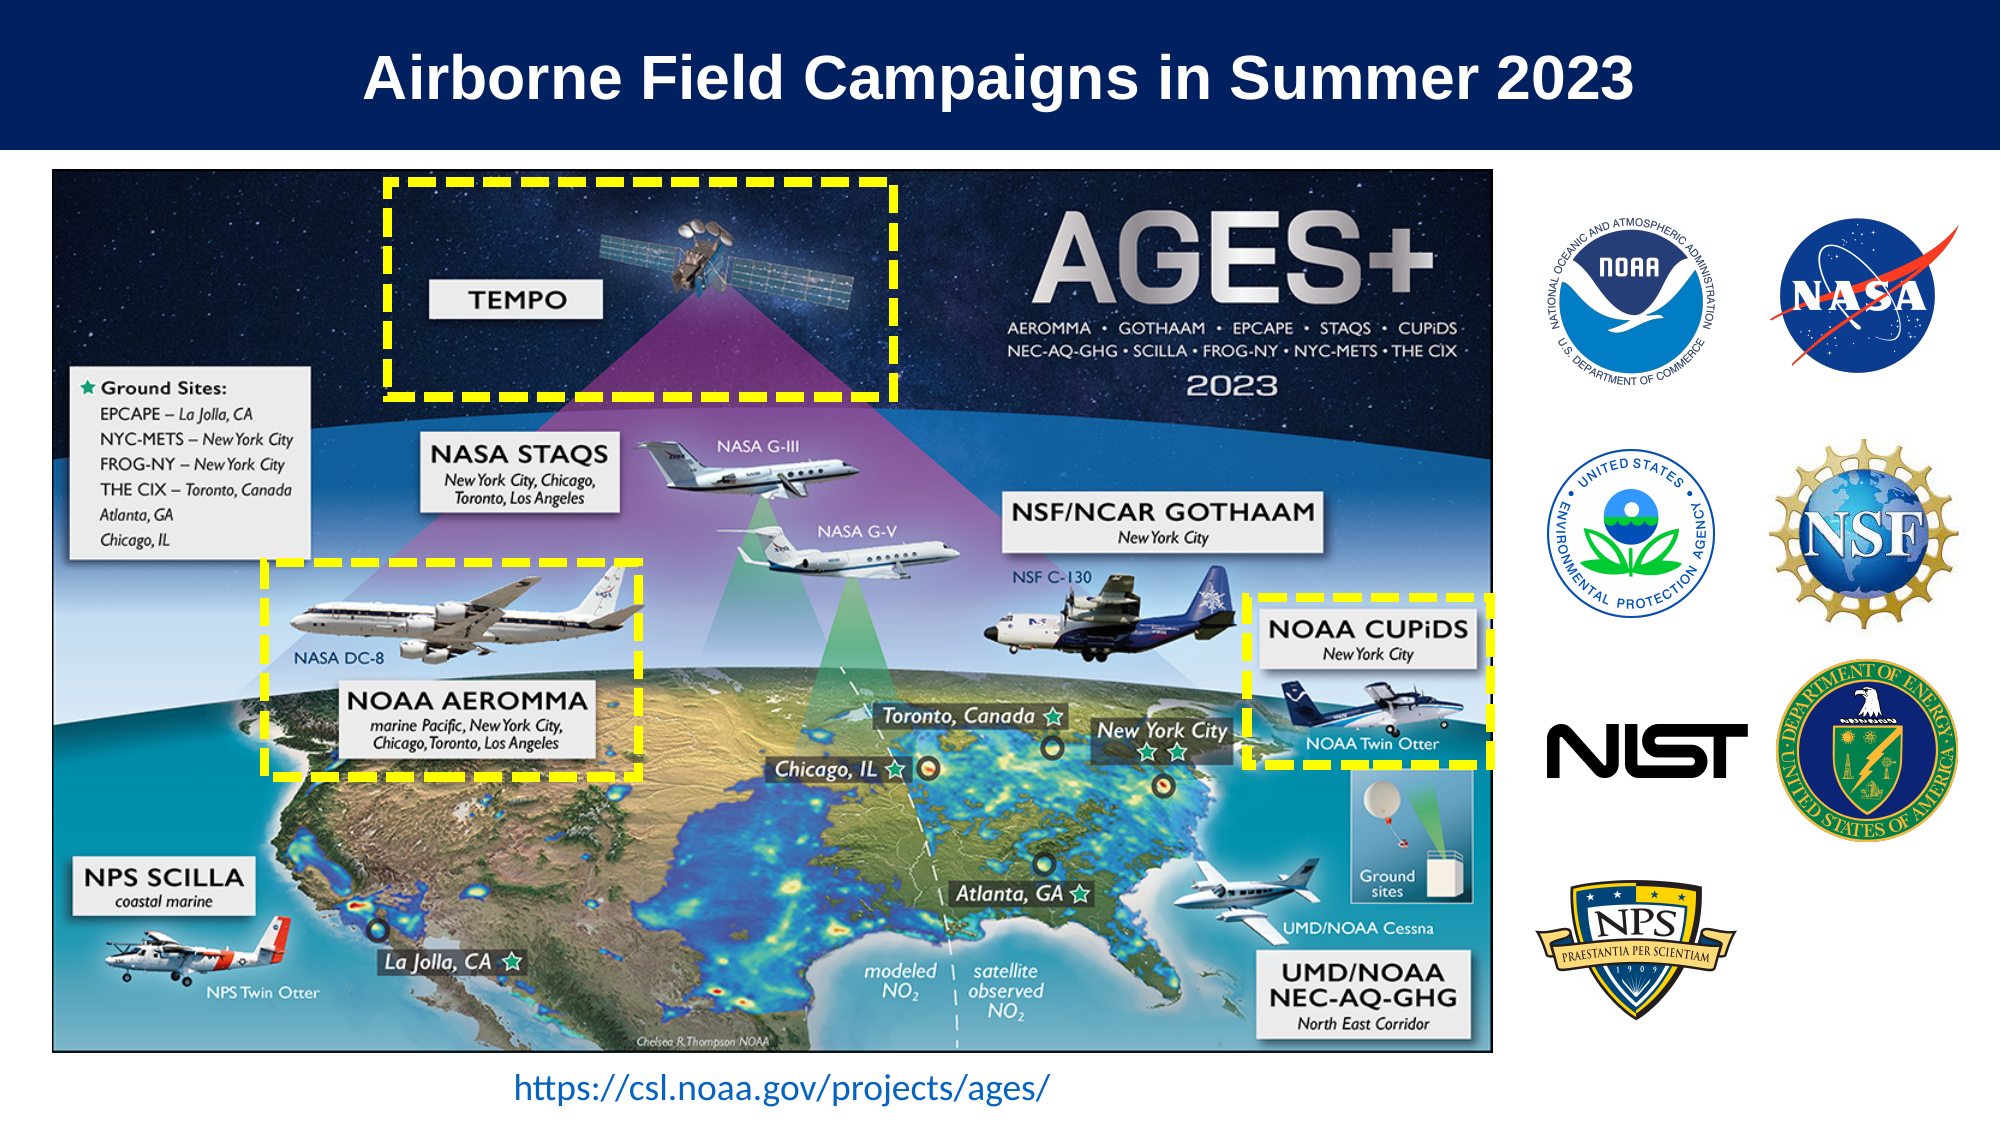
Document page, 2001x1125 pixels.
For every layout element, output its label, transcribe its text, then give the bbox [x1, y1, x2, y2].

text_box https://csl.noaa.gov/projects/ages/ [498, 1055, 1171, 1115]
picture [1546, 449, 1715, 618]
picture [52, 169, 1493, 1053]
picture [1753, 423, 1974, 644]
picture [1535, 880, 1737, 1020]
picture [1546, 218, 1715, 386]
text_box Airborne Field Campaigns in Summer 2023 [0, 0, 2000, 151]
picture [1546, 724, 1748, 778]
picture [1776, 659, 1958, 842]
picture [1761, 209, 1973, 387]
